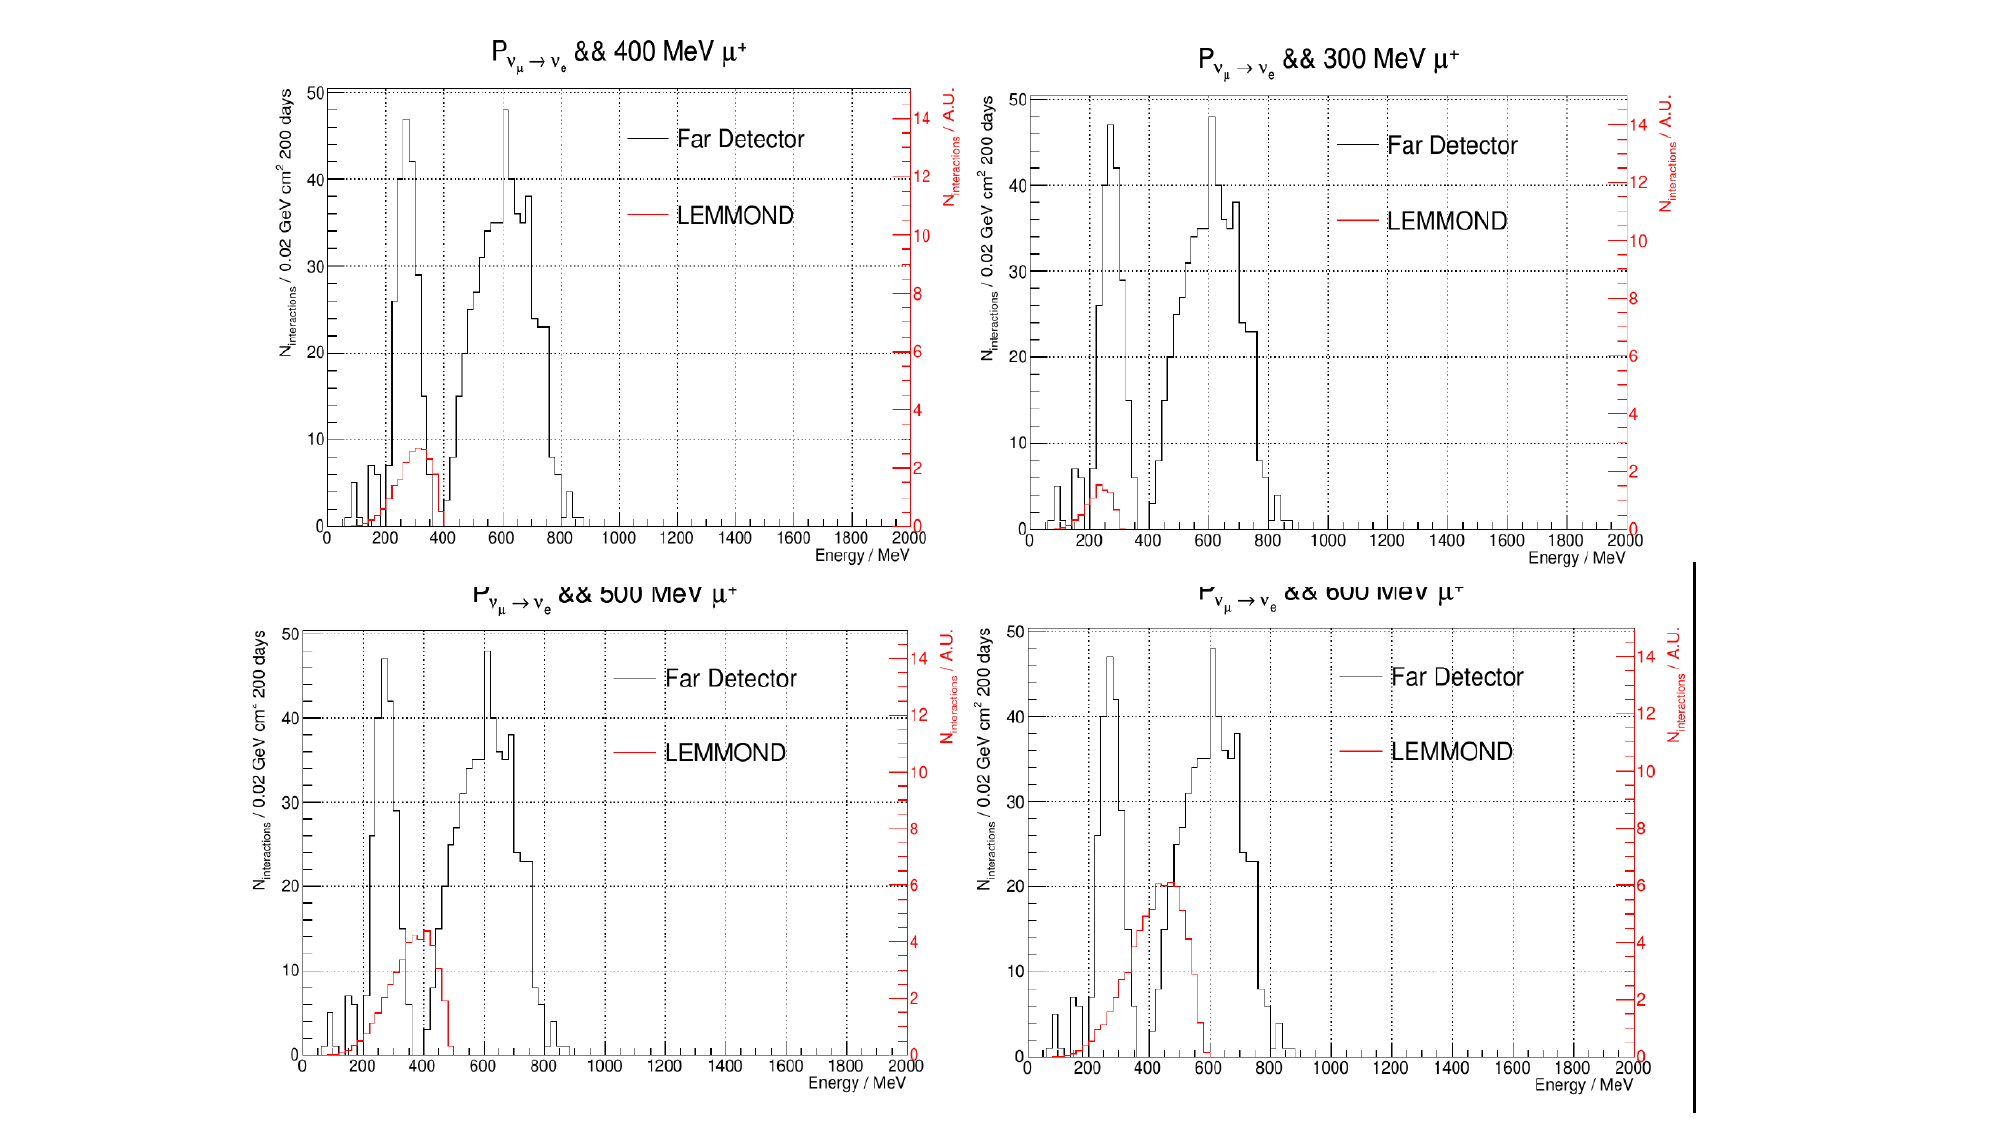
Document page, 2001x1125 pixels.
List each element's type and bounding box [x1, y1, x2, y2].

picture [252, 15, 1697, 1113]
